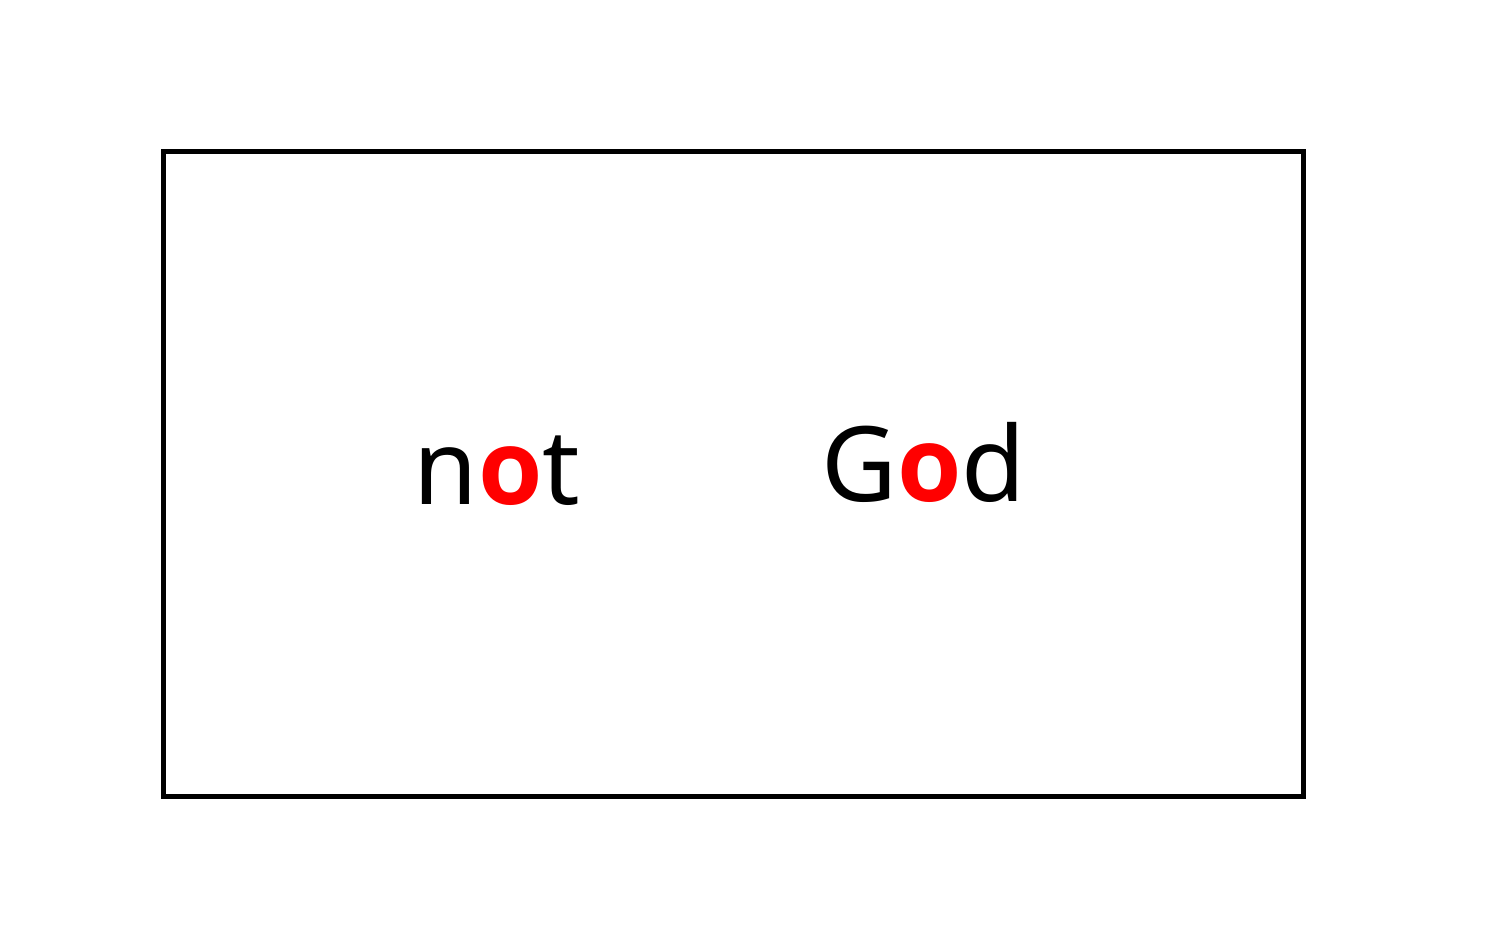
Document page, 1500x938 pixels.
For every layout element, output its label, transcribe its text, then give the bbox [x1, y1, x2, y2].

text_box [163, 150, 1304, 797]
text_box God [806, 327, 1500, 555]
